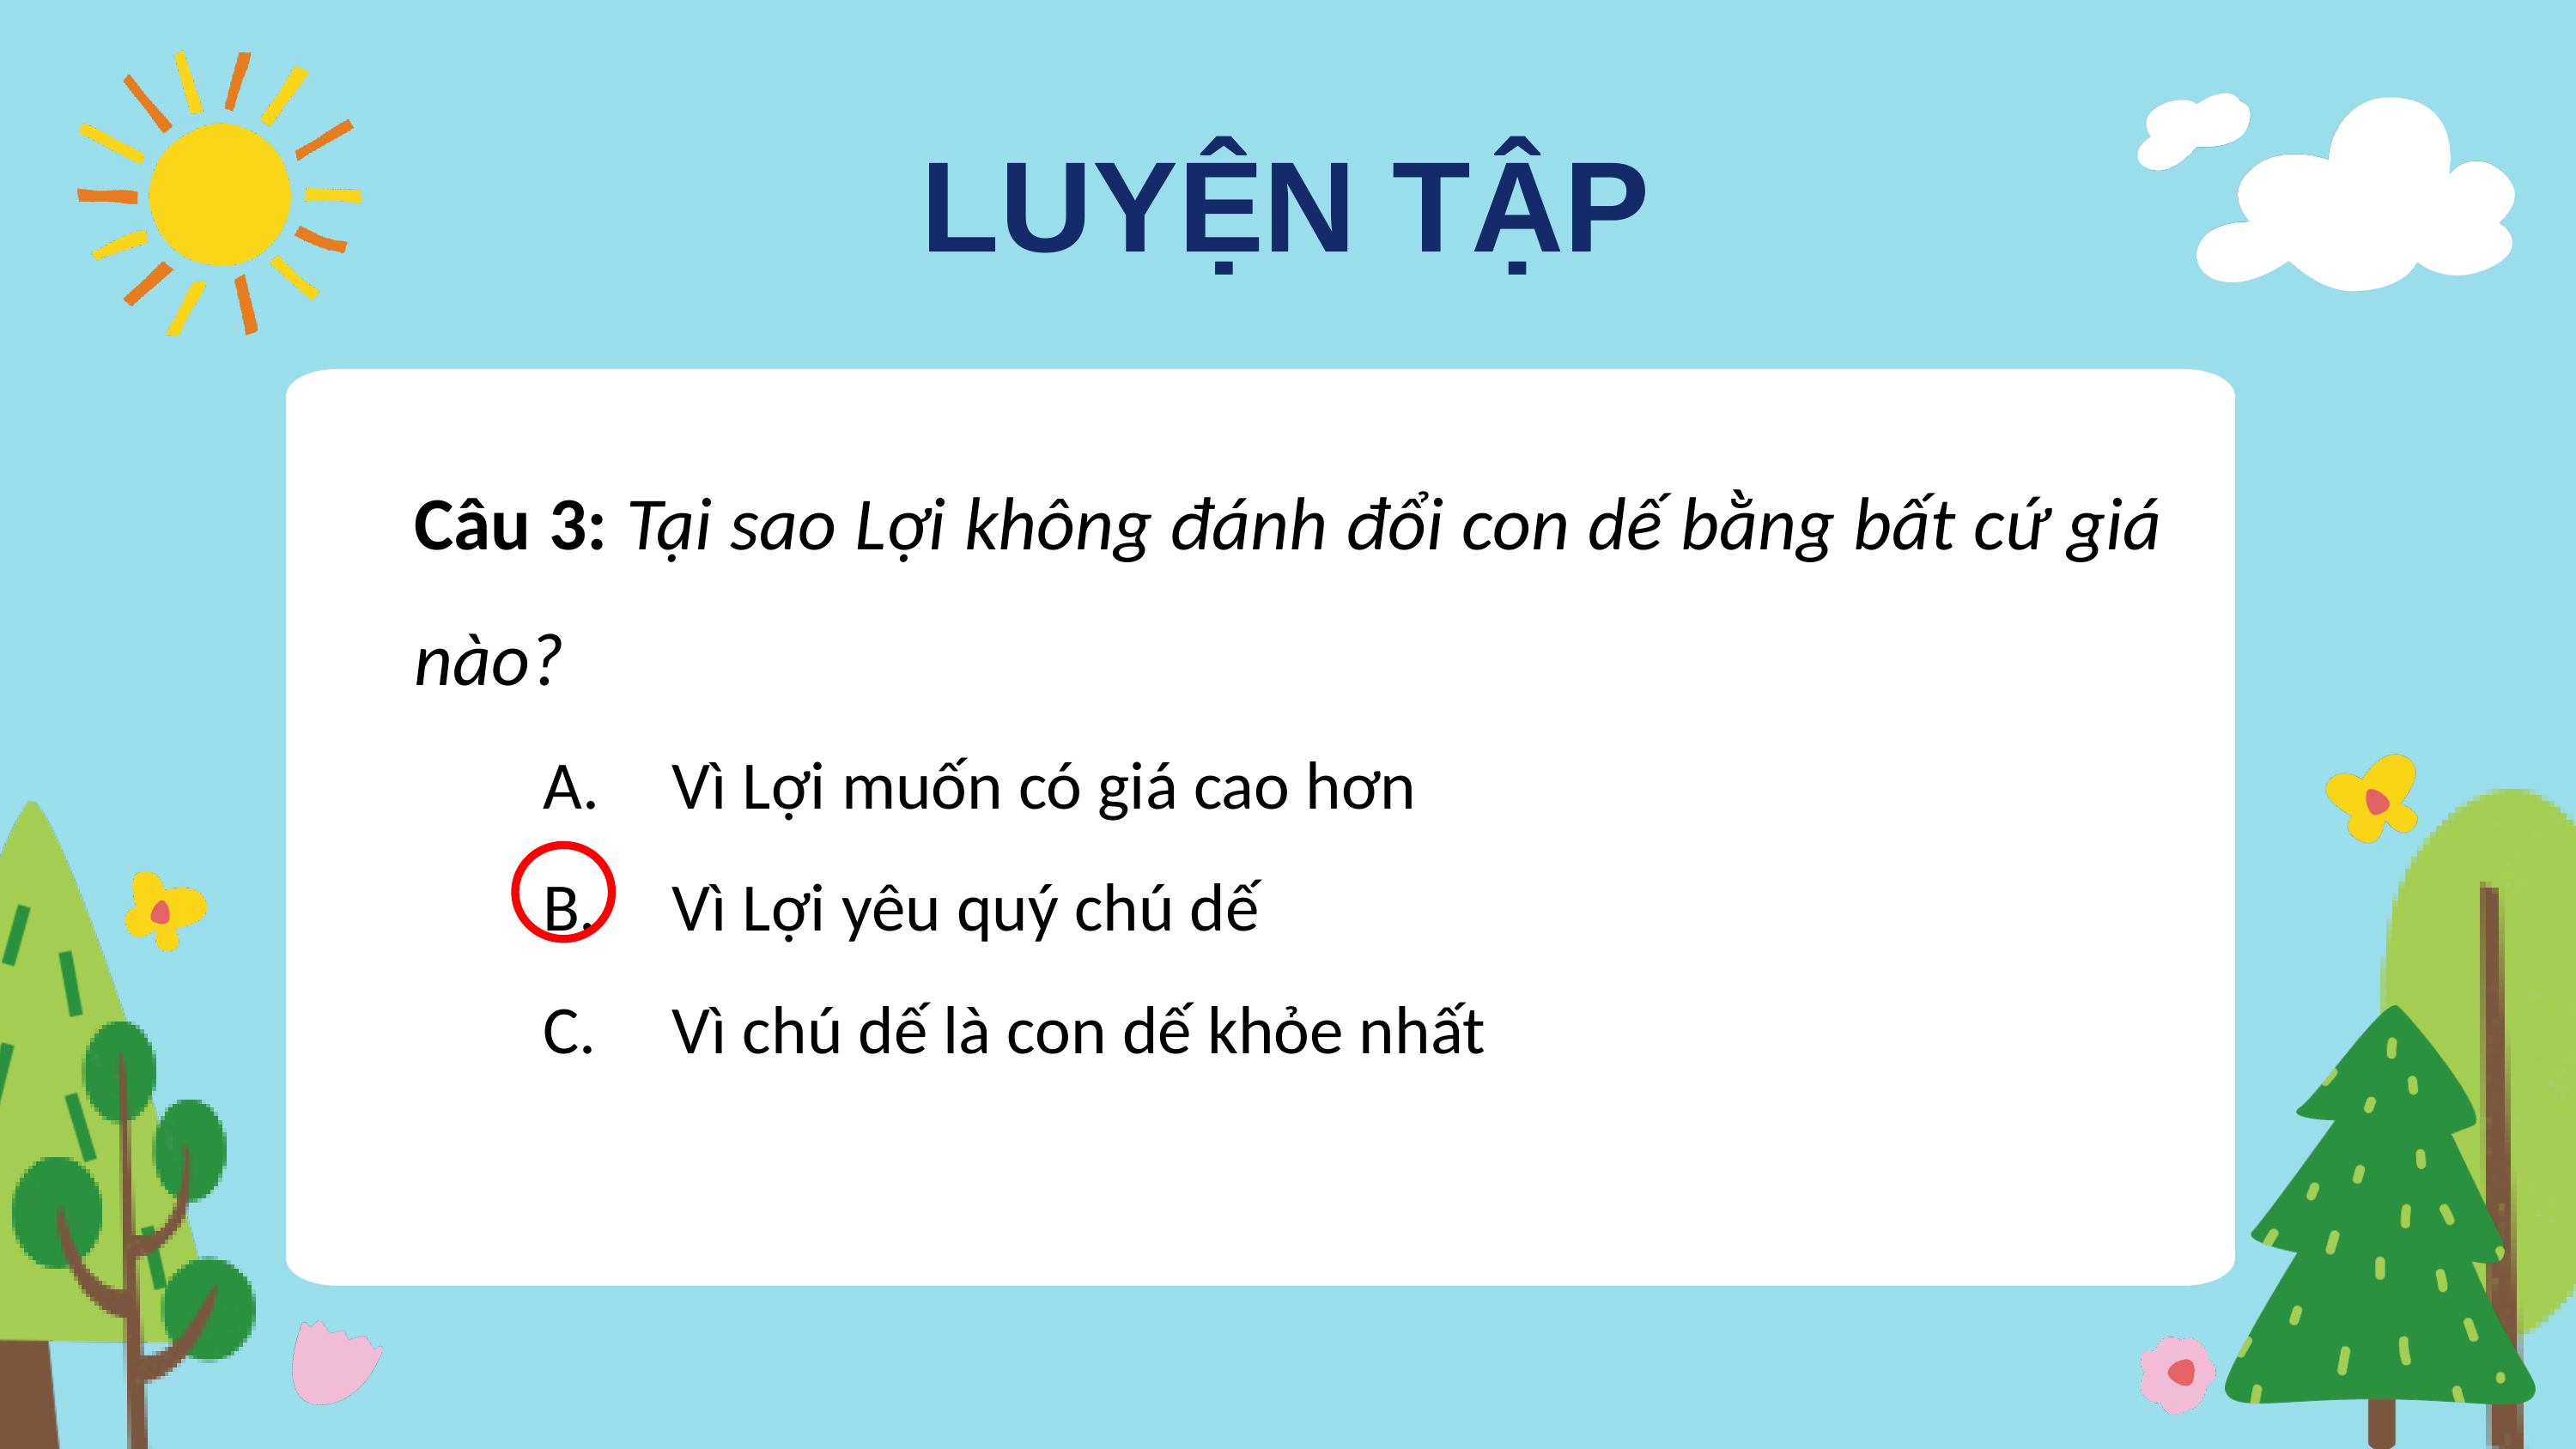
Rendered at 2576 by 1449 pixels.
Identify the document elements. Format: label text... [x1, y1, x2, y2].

text_box LUYỆN TẬP [504, 110, 2068, 278]
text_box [2136, 724, 2576, 1449]
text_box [0, 801, 386, 1449]
picture [34, 3, 410, 377]
picture [2102, 81, 2516, 297]
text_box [285, 368, 2236, 1286]
